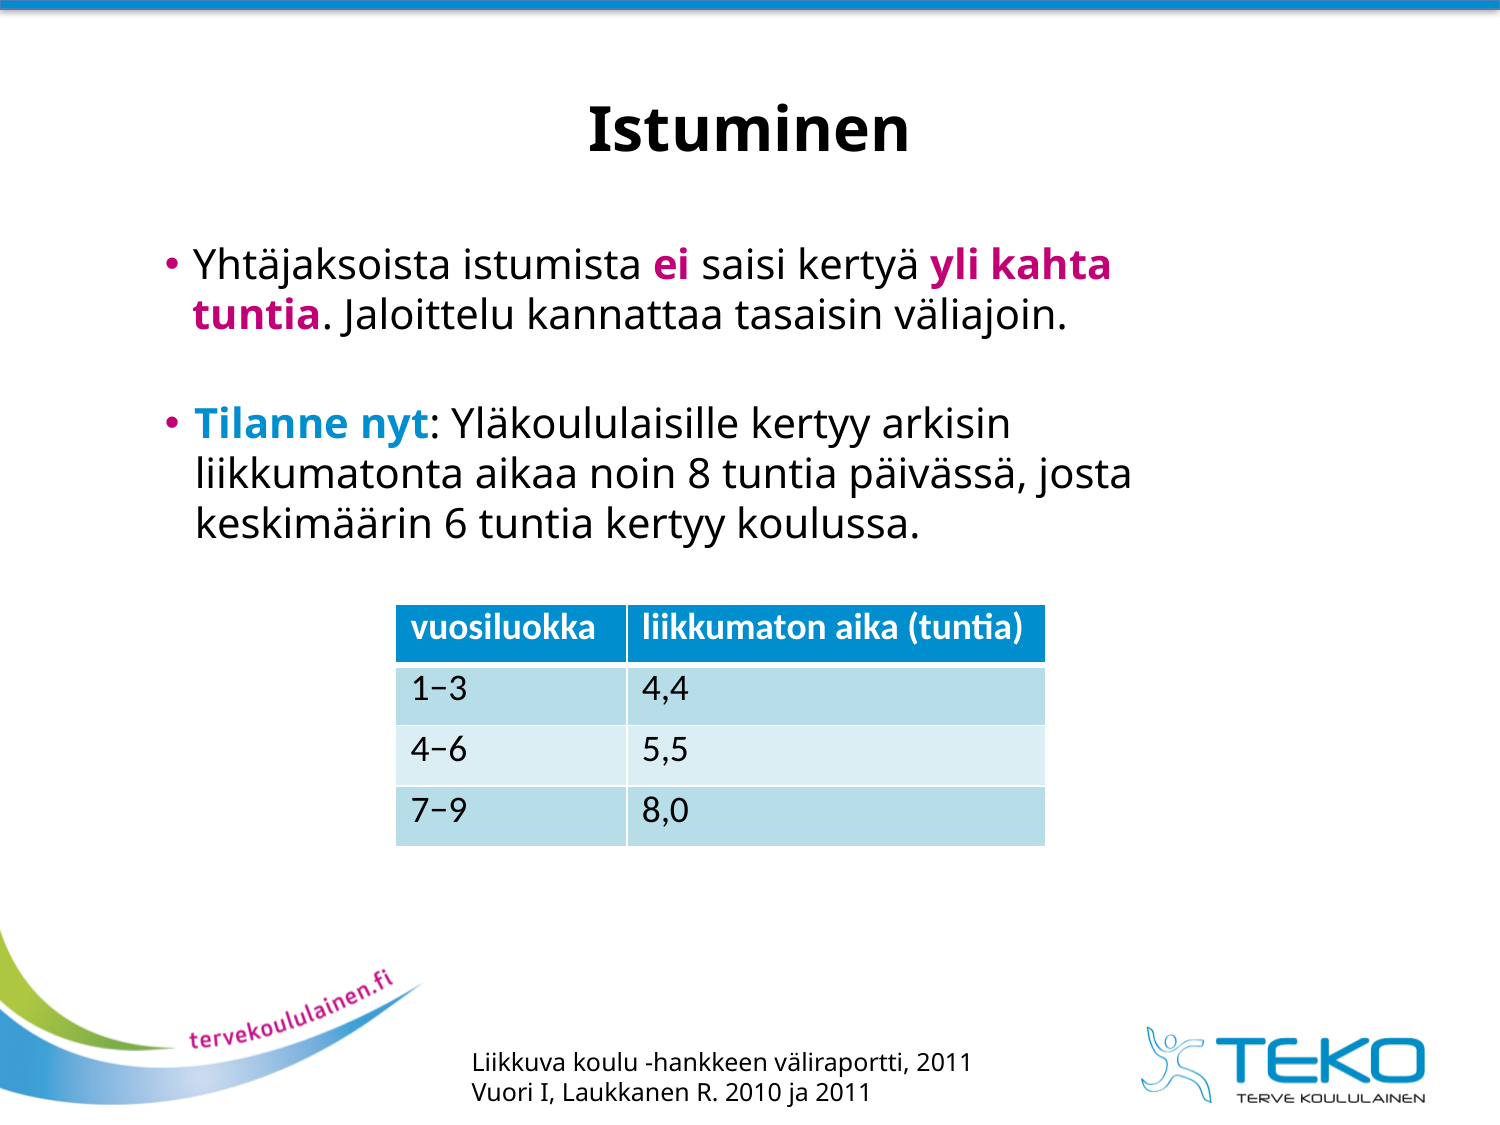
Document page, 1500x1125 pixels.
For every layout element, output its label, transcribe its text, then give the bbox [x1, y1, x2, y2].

table_cell 7−9 [396, 787, 626, 846]
table_cell 4,4 [628, 668, 1045, 725]
picture [1141, 1026, 1425, 1103]
text_box Liikkuva koulu -hankkeen väliraportti, 2011 Vuori I, Laukkanen R. 2010 ja 2011 [456, 1039, 990, 1114]
table_cell 4−6 [396, 726, 626, 785]
title Istuminen [75, 44, 1425, 209]
table_header vuosiluokka [396, 605, 626, 662]
table_header liikkumaton aika (tuntia) [628, 605, 1045, 662]
picture [1379, 1045, 1416, 1076]
table_cell 1−3 [396, 668, 626, 725]
picture [0, 917, 438, 1113]
text_box Yhtäjaksoista istumista ei saisi kertyä yli kahta tuntia. Jaloittelu kannattaa tasaisin väliajoin. Tilanne nyt: Yläkoululaisille kertyy arkisin liikkumatonta aikaa noin 8 tuntia päivässä, josta keskimäärin 6 tuntia kertyy koulussa. [150, 230, 1265, 492]
table_cell 8,0 [628, 787, 1045, 846]
table_cell 5,5 [628, 726, 1045, 785]
